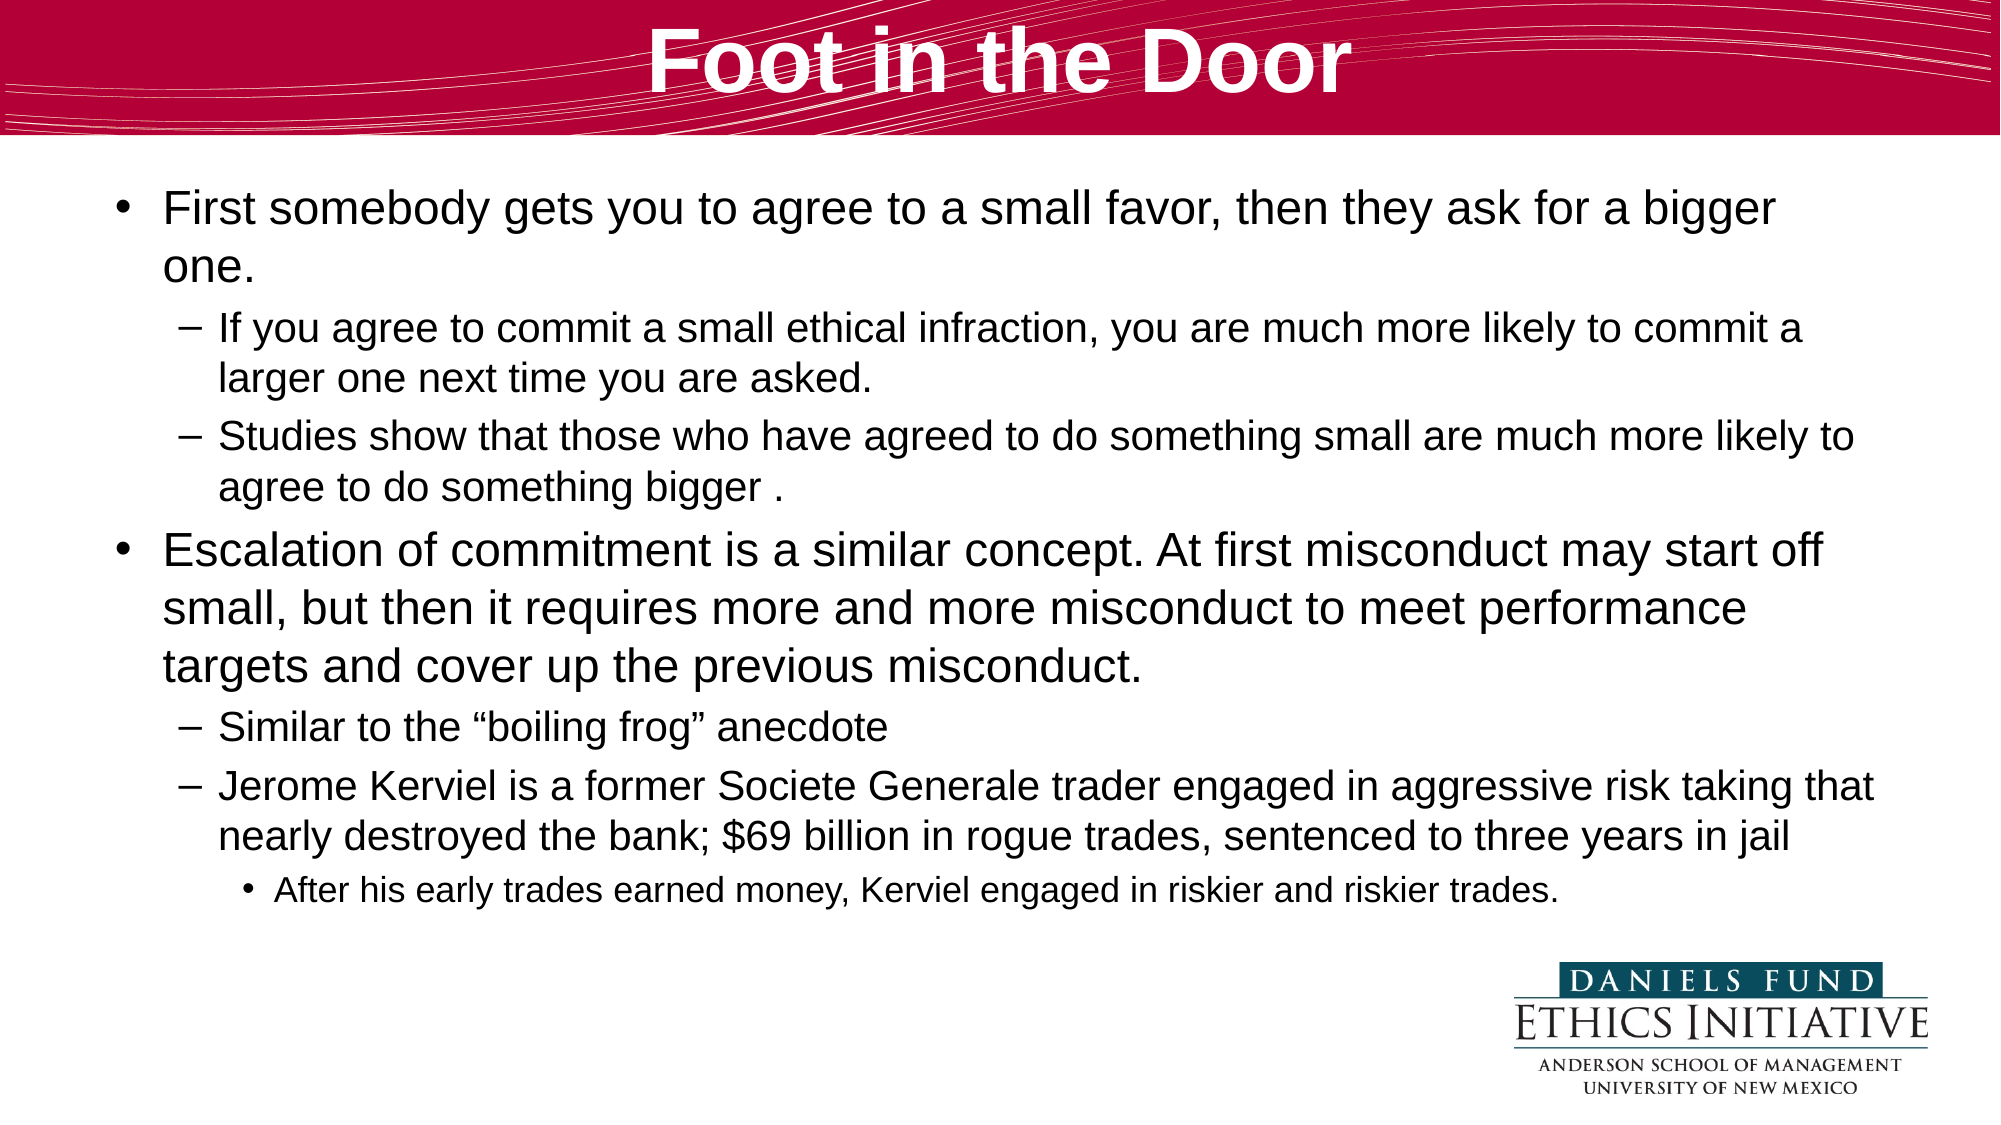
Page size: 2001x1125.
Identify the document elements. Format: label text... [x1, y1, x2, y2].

list First somebody gets you to agree to a small favor, then they ask for a bigger one. If you agree to commit a small ethical infraction, you are much more likely to commit a larger one next time you are asked. Studies show that those who have agreed to do something small are much more likely to agree to do something bigger . Escalation of commitment is a similar concept. At first misconduct may start off small, but then it requires more and more misconduct to meet performance targets and cover up the previous misconduct. Similar to the “boiling frog” anecdote Jerome Kerviel is a former Societe Generale trader engaged in aggressive risk taking that nearly destroyed the bank; $69 billion in rogue trades, sentenced to three years in jail After his early trades earned money, Kerviel engaged in riskier and riskier trades. [99, 169, 1900, 977]
picture [1514, 962, 1928, 1094]
picture [1860, 977, 1866, 985]
title Foot in the Door [99, 0, 1900, 150]
picture [0, 0, 99, 137]
picture [1900, 0, 2000, 137]
